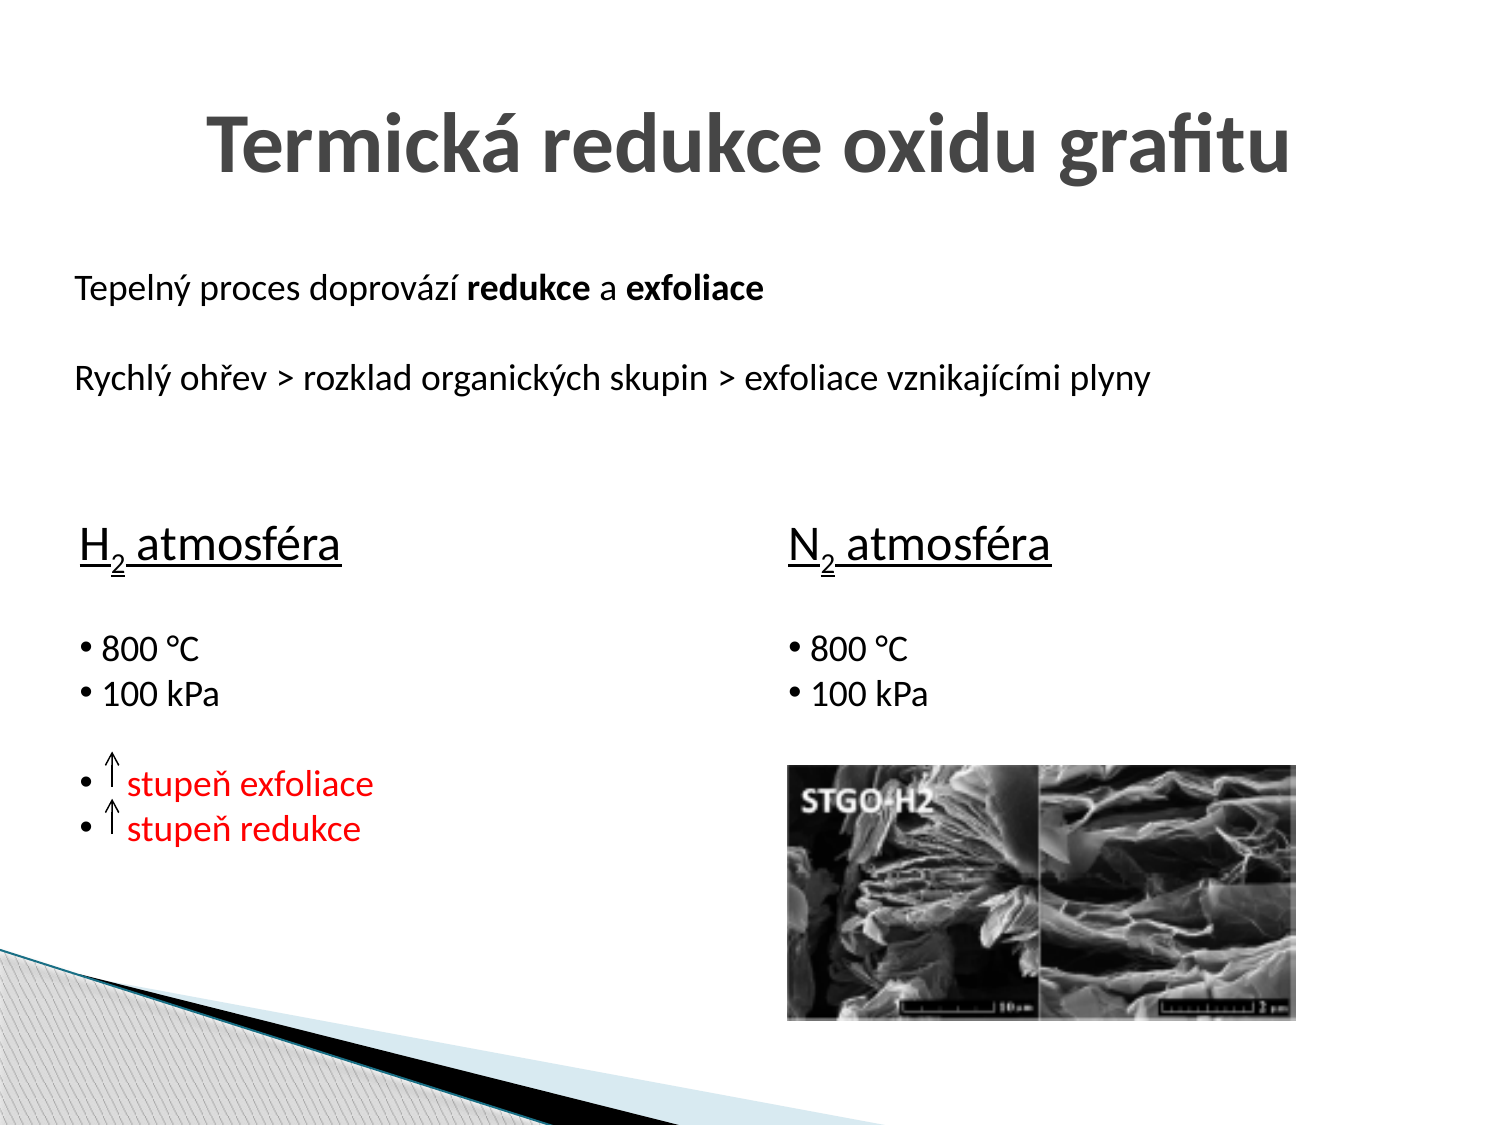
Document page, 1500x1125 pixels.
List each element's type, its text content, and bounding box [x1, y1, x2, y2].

picture [787, 765, 1296, 1021]
text_box N2 atmosféra 800 °C 100 kPa [773, 503, 1140, 767]
text_box H2 atmosféra 800 °C 100 kPa stupeň exfoliace stupeň redukce [64, 503, 585, 902]
title Termická redukce oxidu grafitu [75, 45, 1425, 233]
text_box Tepelný proces doprovází redukce a exfoliace Rychlý ohřev > rozklad organických skupin > exfoliace vznikajícími plyny [59, 255, 1167, 451]
